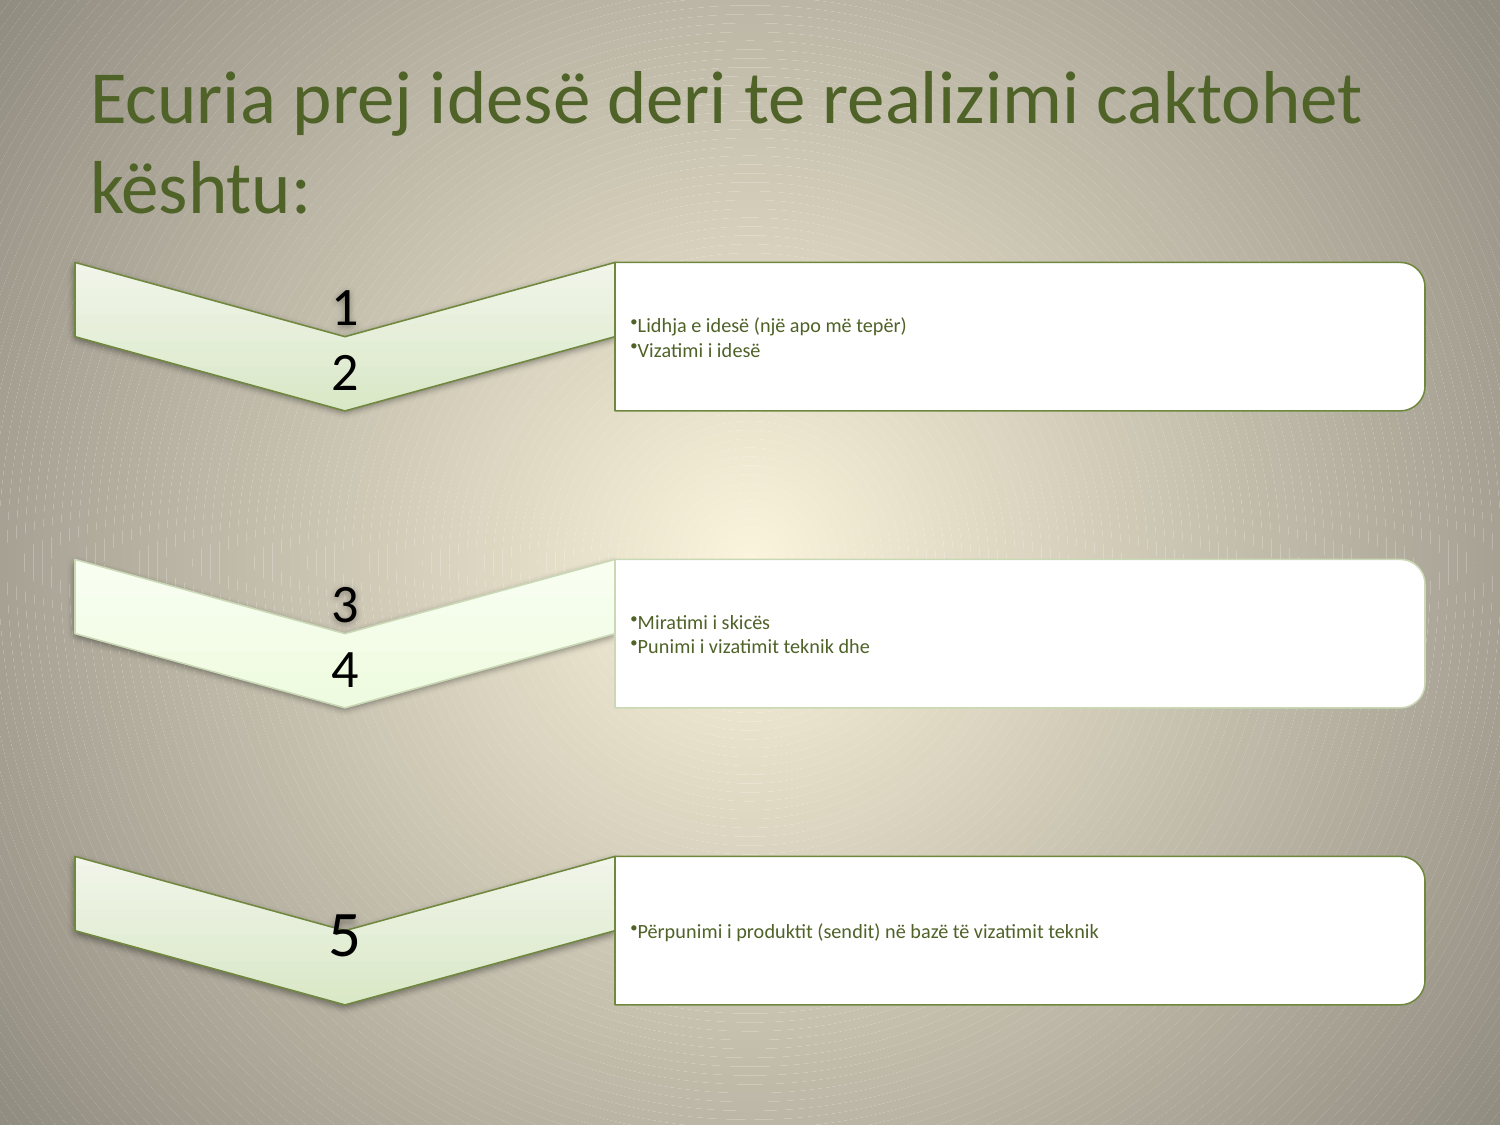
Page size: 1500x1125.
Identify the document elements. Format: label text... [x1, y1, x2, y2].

title Ecuria prej idesë deri te realizimi caktohet kështu: [75, 45, 1425, 233]
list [74, 262, 1426, 1006]
